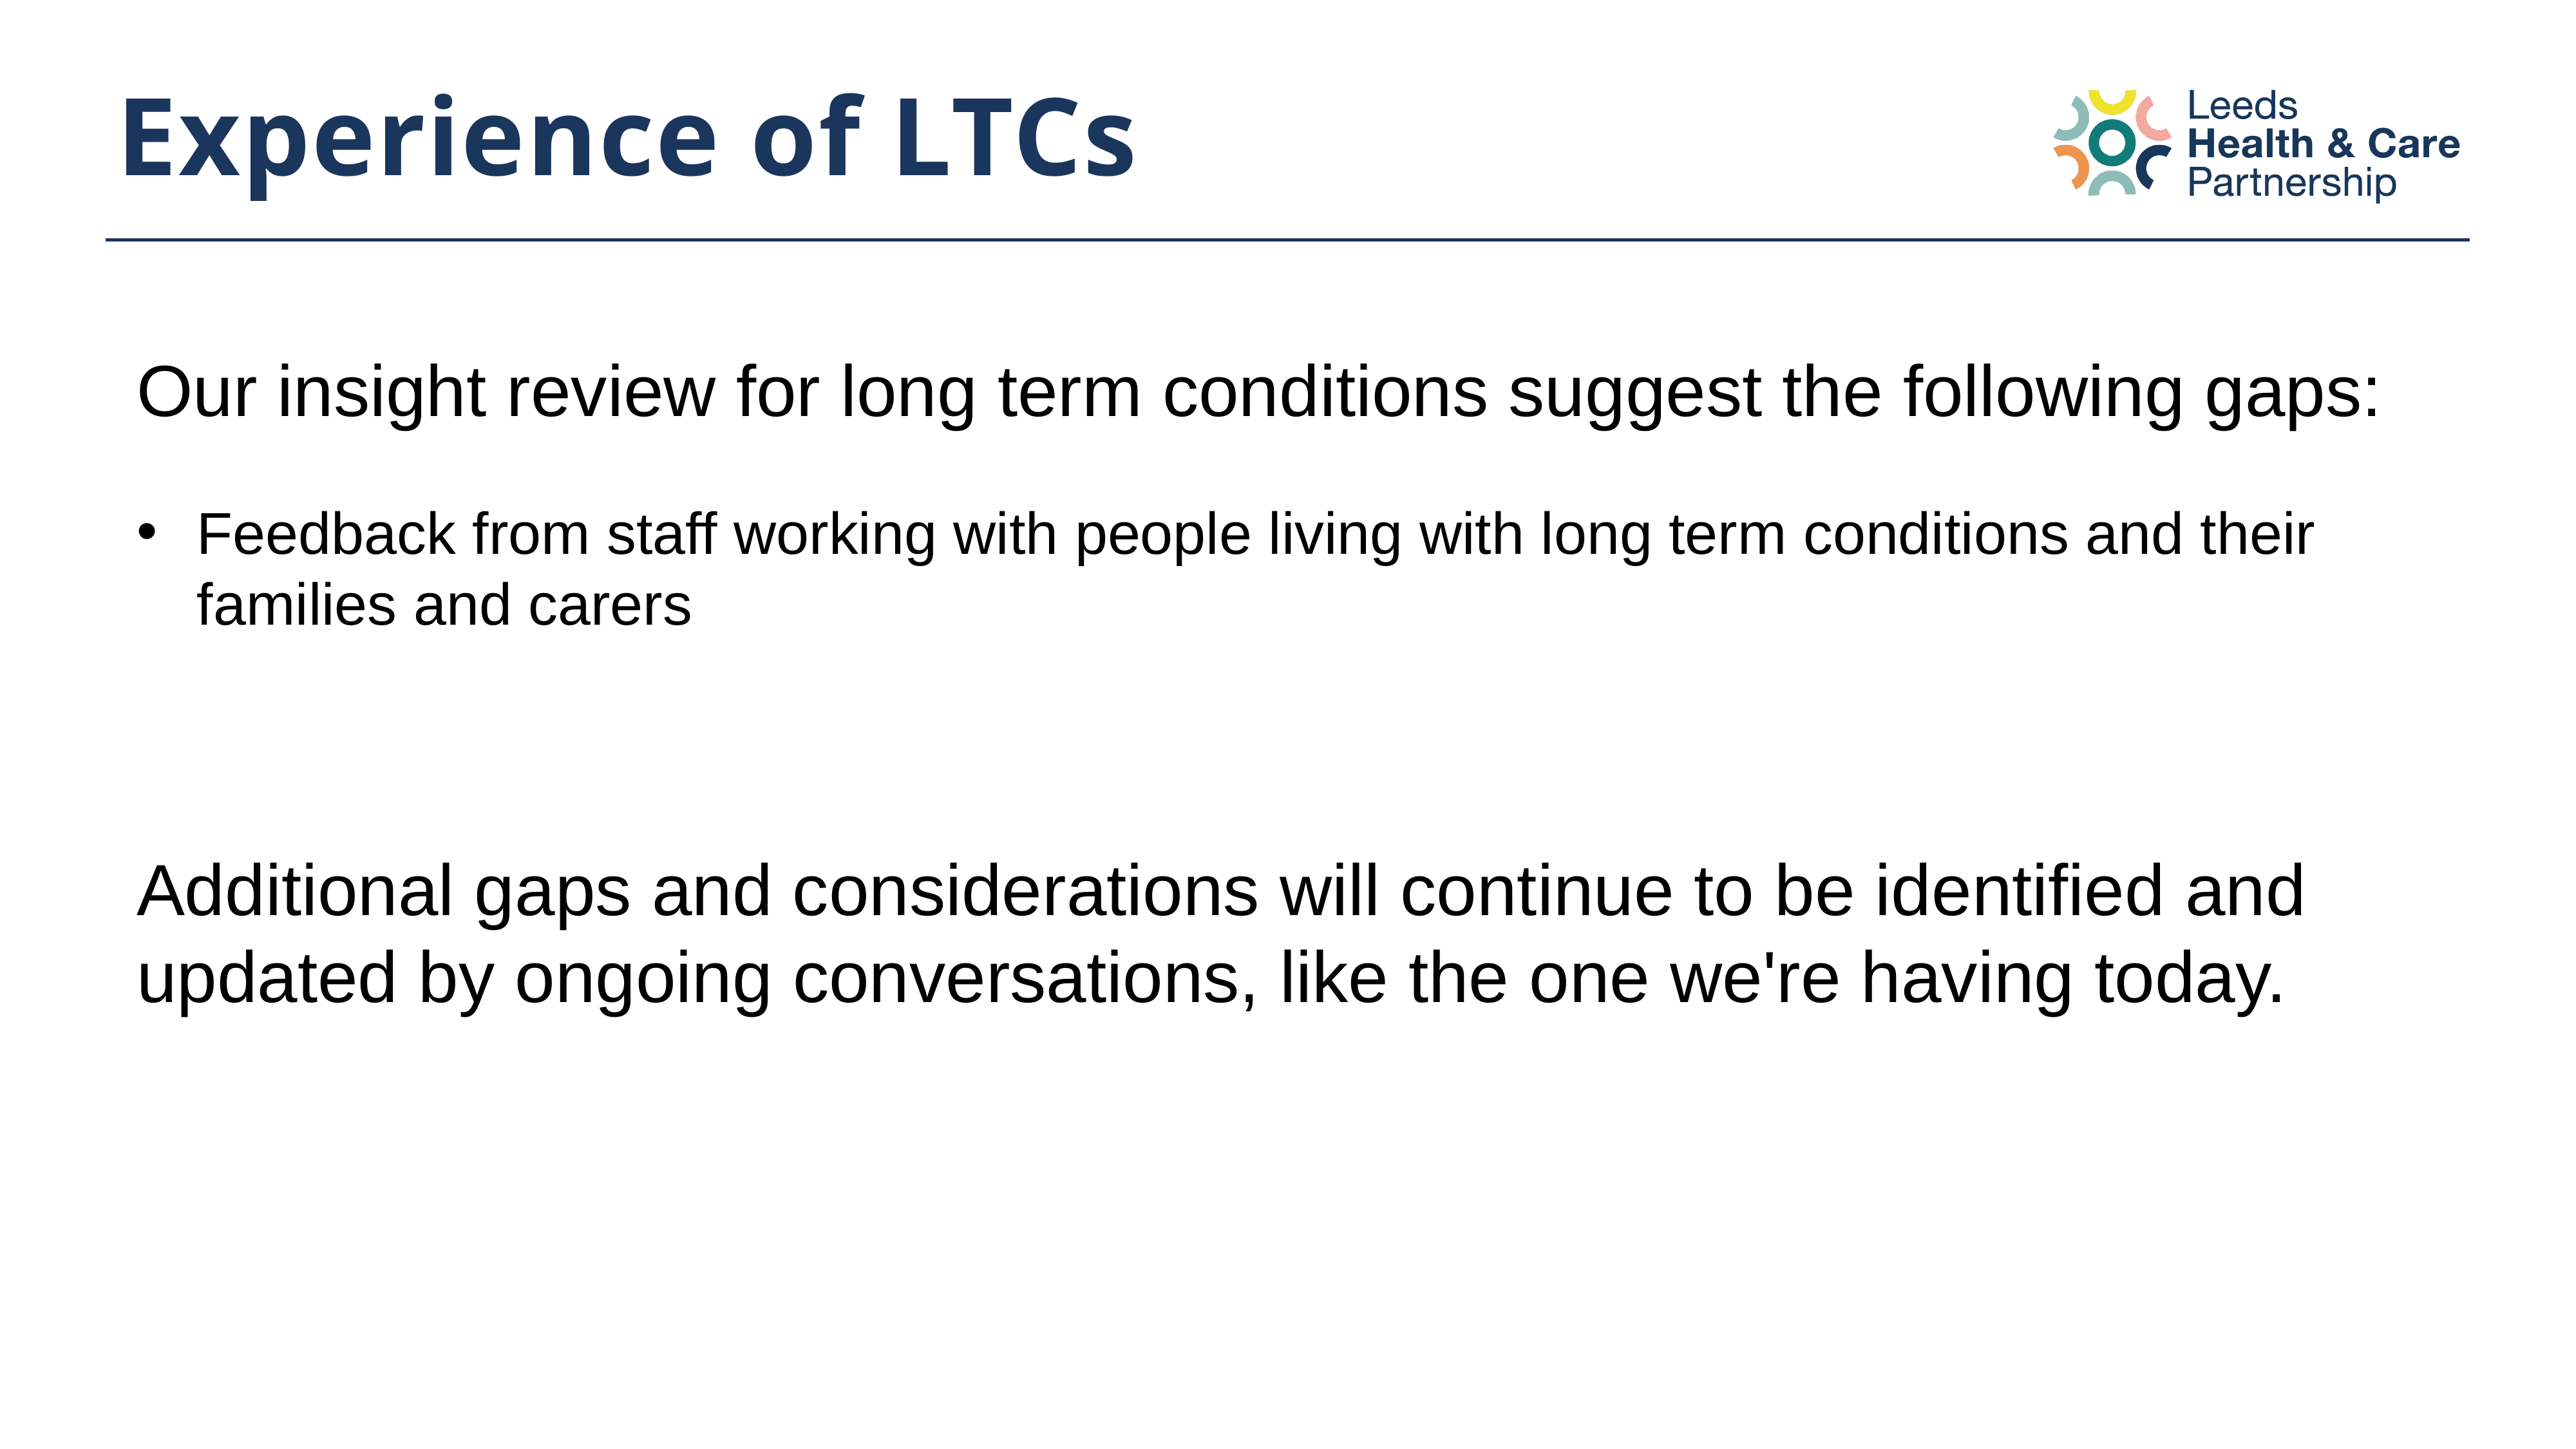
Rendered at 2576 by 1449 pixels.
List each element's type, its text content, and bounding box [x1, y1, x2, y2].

title Experience of LTCs [111, 87, 2433, 219]
text_box Our insight review for long term conditions suggest the following gaps: Feedback from staff working with people living with long term conditions and their families and carers Additional gaps and considerations will continue to be identified and updated by ongoing conversations, like the one we're having today. [127, 339, 2407, 1361]
picture [2030, 62, 2481, 226]
